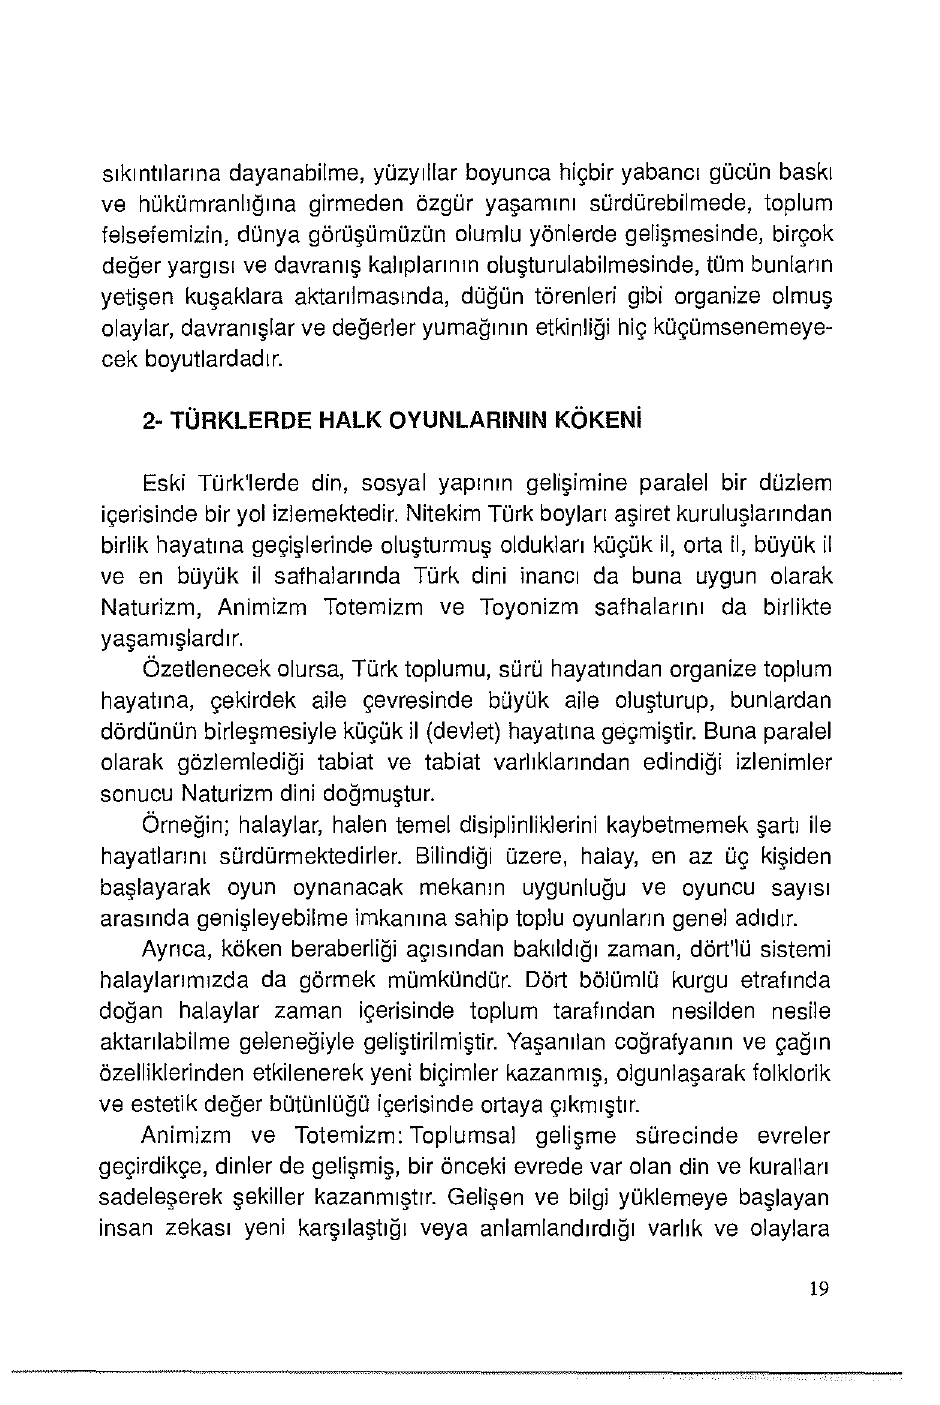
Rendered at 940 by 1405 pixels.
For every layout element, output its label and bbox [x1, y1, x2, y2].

text_box [11, 162, 903, 1381]
